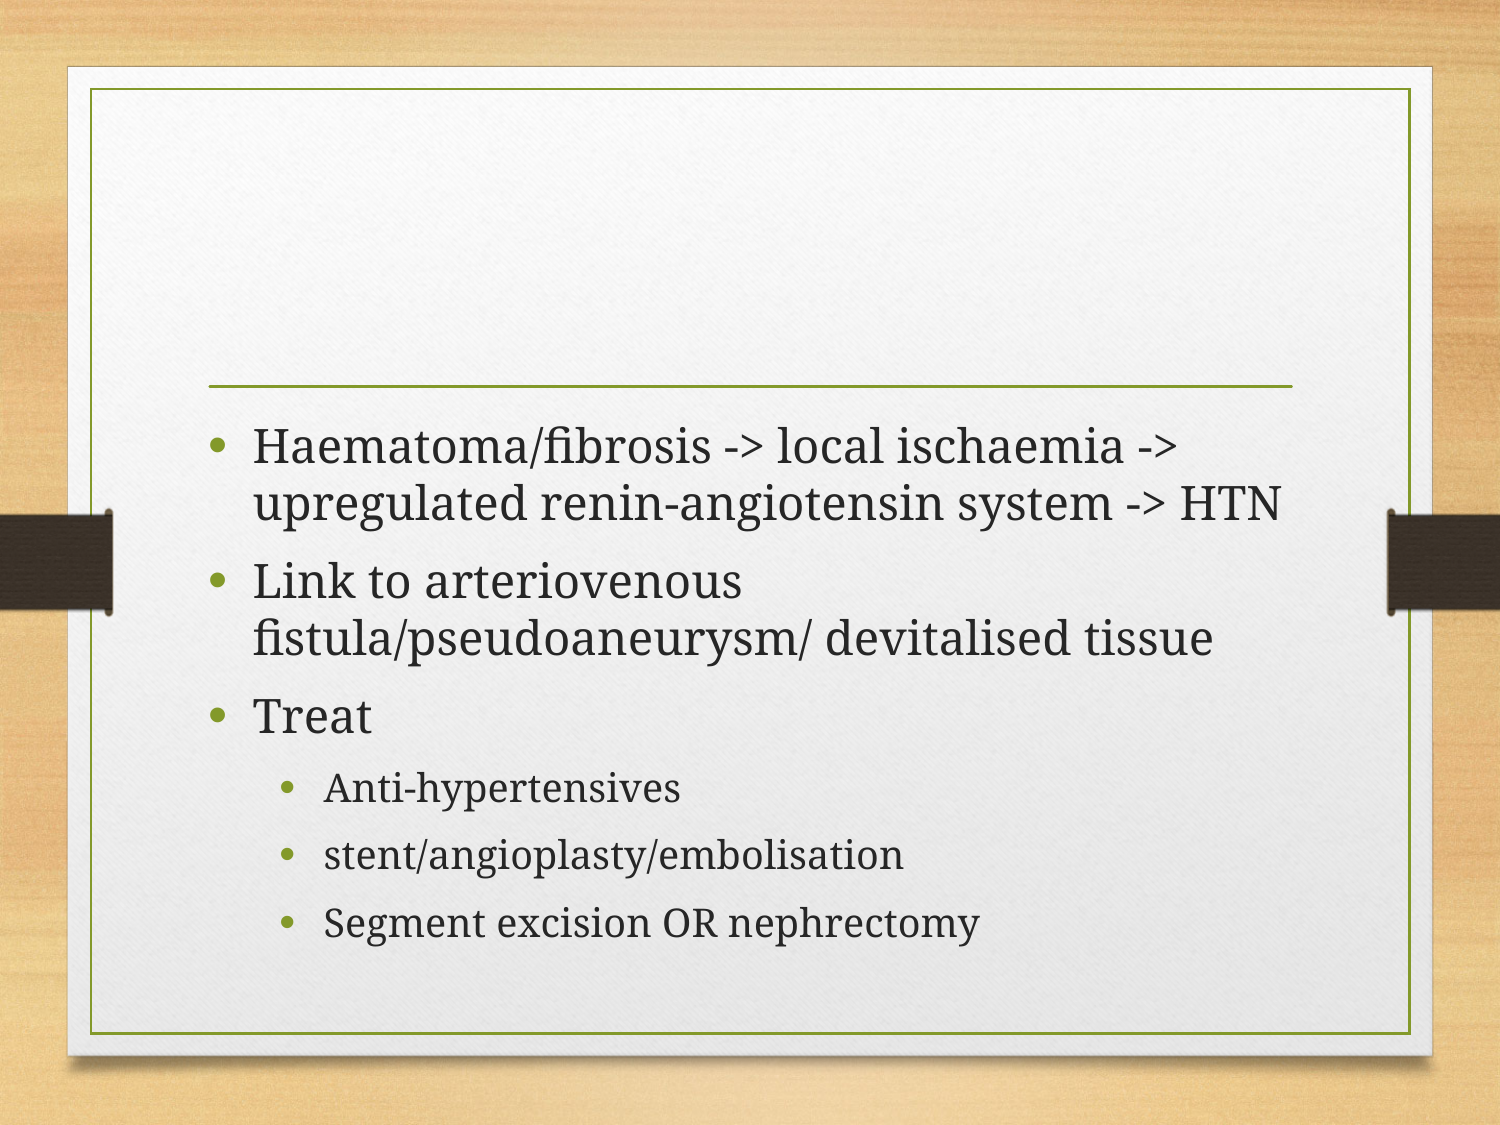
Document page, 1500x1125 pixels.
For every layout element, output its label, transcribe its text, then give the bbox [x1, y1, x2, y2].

picture [0, 0, 1500, 1125]
list Haematoma/fibrosis -> local ischaemia -> upregulated renin-angiotensin system -> HTN Link to arteriovenous fistula/pseudoaneurysm/ devitalised tissue Treat Anti-hypertensives stent/angioplasty/embolisation Segment excision OR nephrectomy [193, 408, 1309, 974]
